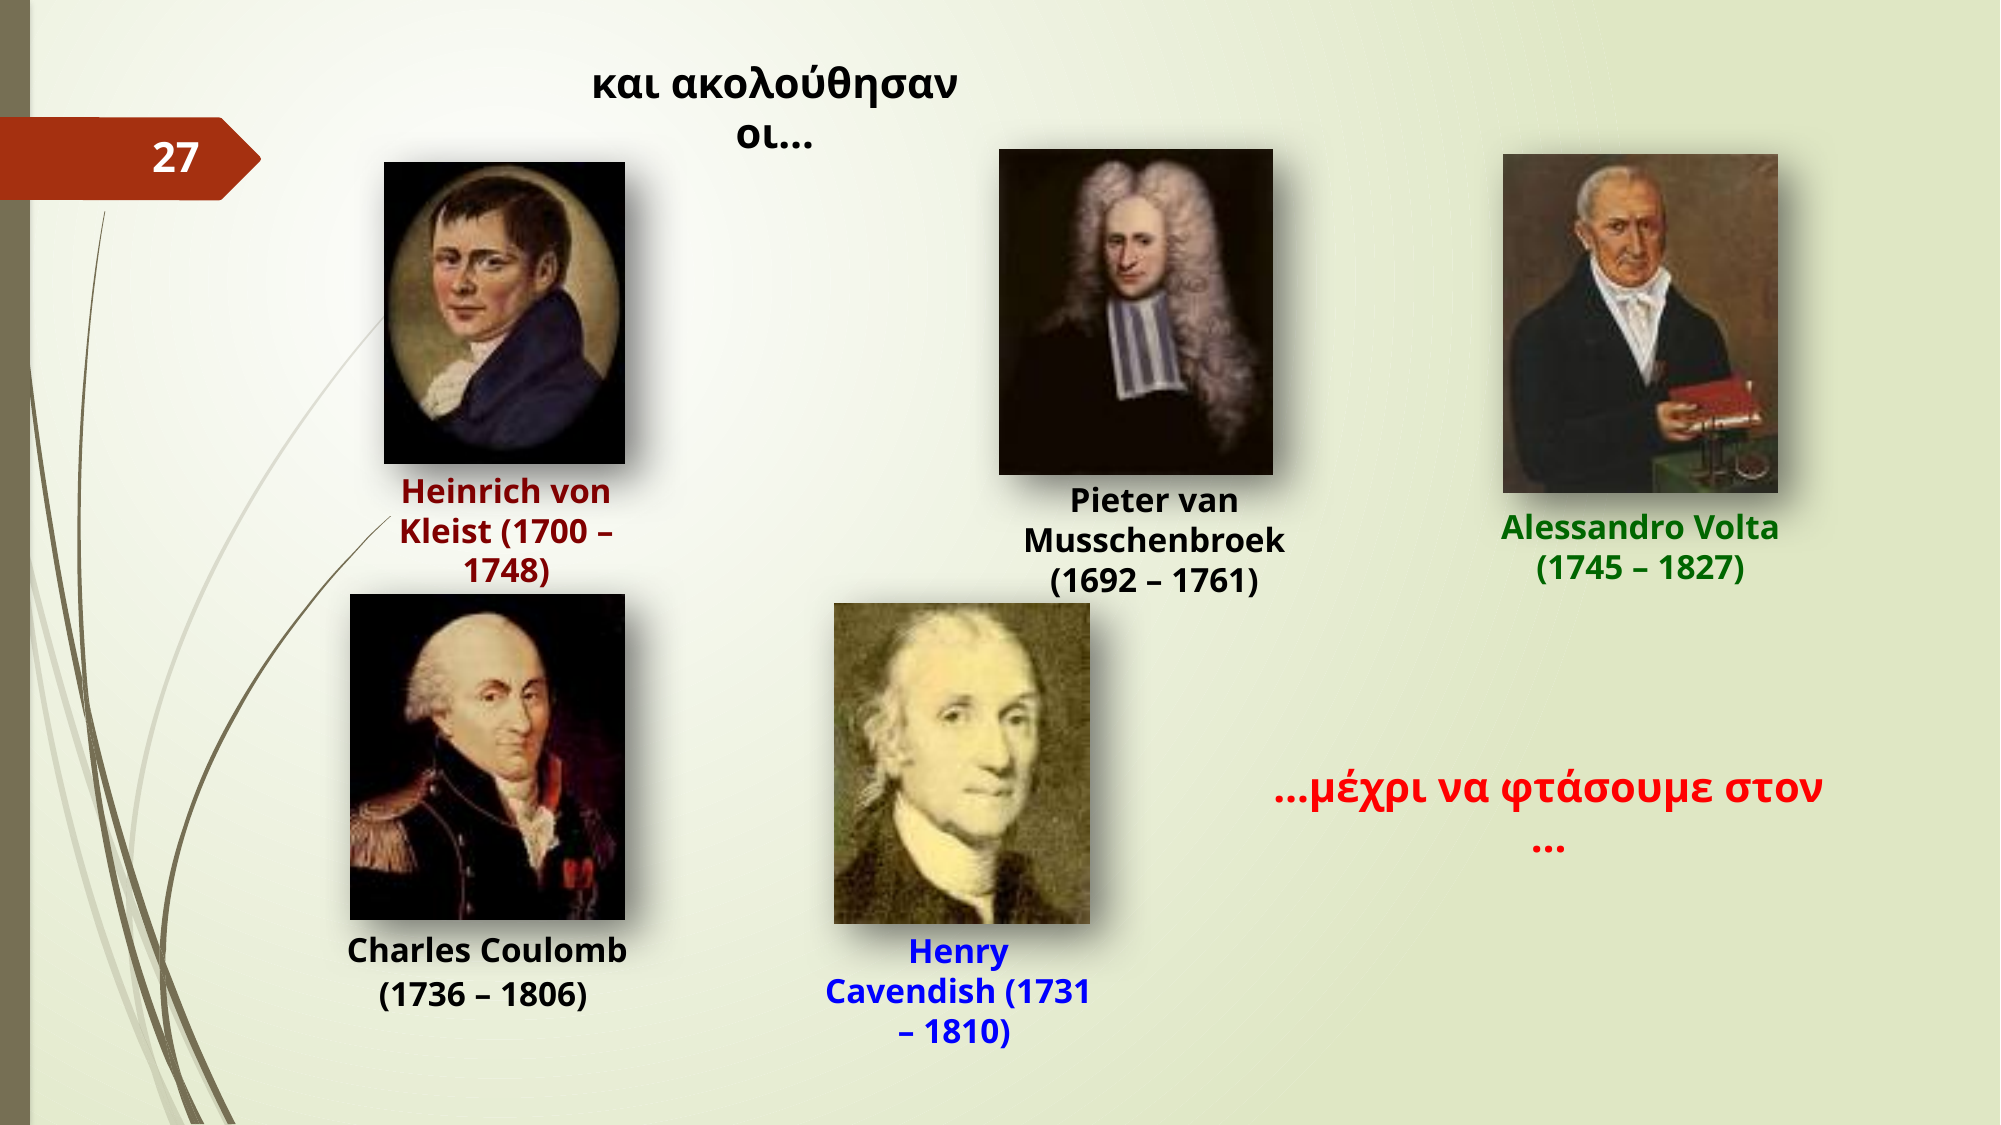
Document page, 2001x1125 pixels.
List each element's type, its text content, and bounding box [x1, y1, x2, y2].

text_box και ακολούθησαν οι… [549, 49, 1000, 165]
text_box …μέχρι να φτάσουμε στον … [1254, 753, 1843, 869]
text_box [330, 594, 644, 1023]
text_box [999, 149, 1305, 608]
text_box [337, 162, 676, 558]
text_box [1484, 154, 1798, 595]
slide_number 27 [87, 129, 216, 190]
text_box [808, 603, 1109, 1019]
